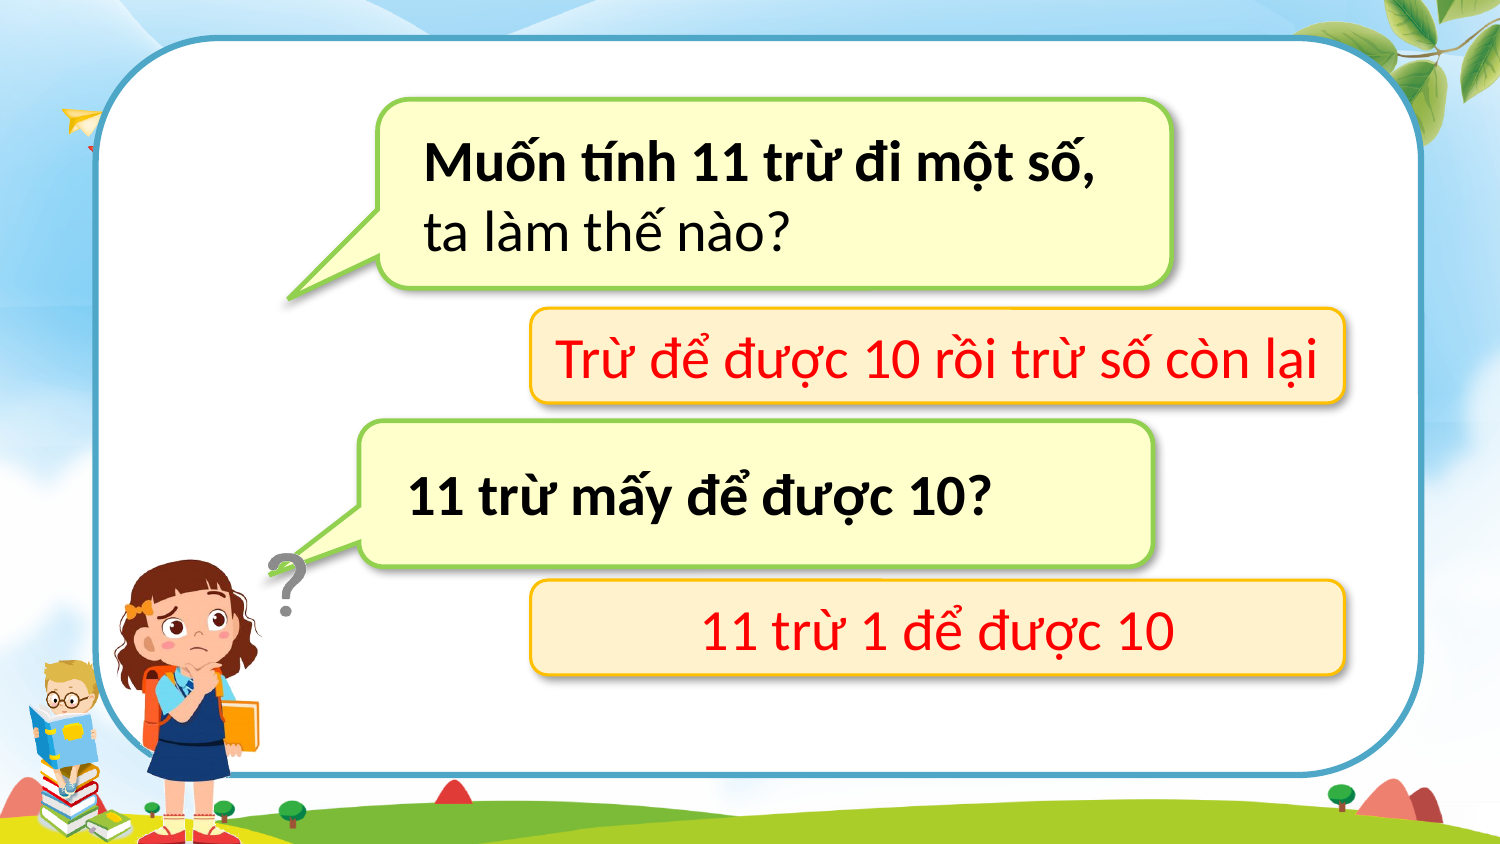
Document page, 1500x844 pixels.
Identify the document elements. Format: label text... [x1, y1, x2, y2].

text_box Trừ để được 10 rồi trừ số còn lại [530, 308, 1345, 403]
picture [0, 0, 1500, 844]
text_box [377, 99, 1189, 289]
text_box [358, 420, 1172, 567]
text_box [94, 36, 1423, 777]
text_box 11 trừ 1 để được 10 [530, 580, 1345, 675]
